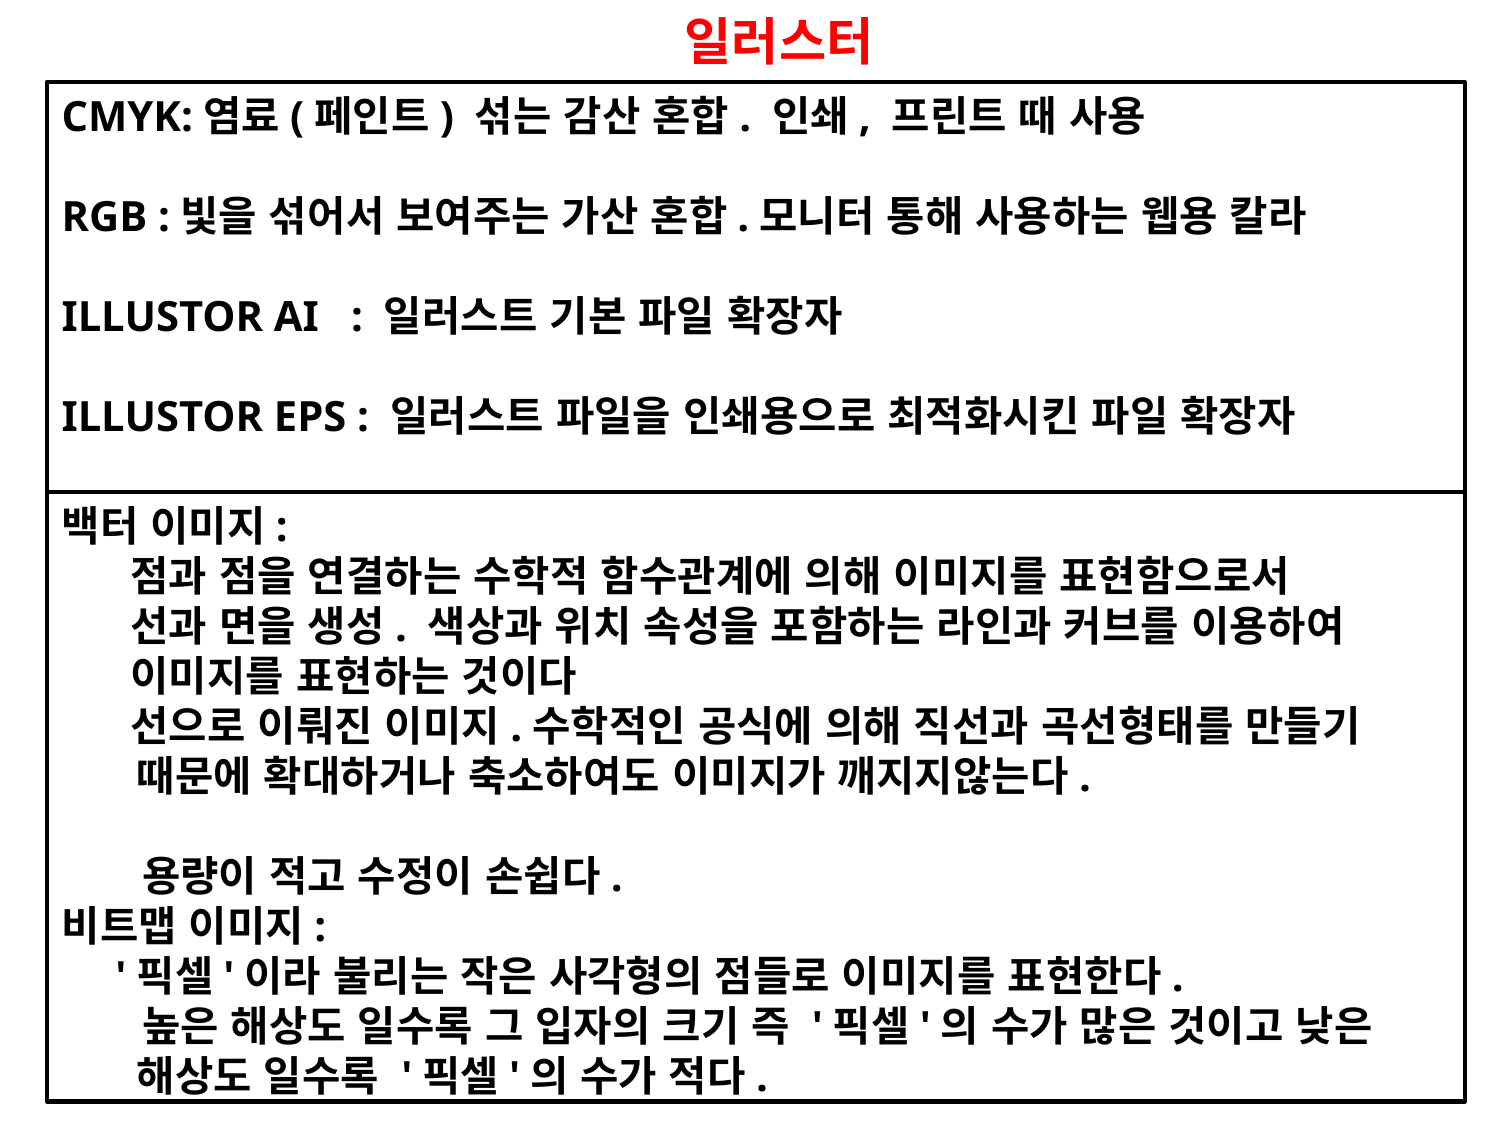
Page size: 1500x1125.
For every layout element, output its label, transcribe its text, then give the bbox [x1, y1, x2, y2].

text_box CMYK:염료(페인트) 섞는 감산 혼합. 인쇄, 프린트 때 사용 RGB :빛을 섞어서 보여주는 가산 혼합.모니터 통해 사용하는 웹용 칼라 ILLUSTOR AI : 일러스트 기본 파일 확장자 ILLUSTOR EPS : 일러스트 파일을 인쇄용으로 최적화시킨 파일 확장자 [45, 80, 1467, 491]
text_box 일러스터 [609, 0, 950, 79]
text_box 백터 이미지: 점과 점을 연결하는 수학적 함수관계에 의해 이미지를 표현함으로서 선과 면을 생성. 색상과 위치 속성을 포함하는 라인과 커브를 이용하여 이미지를 표현하는 것이다. 선으로 이뤄진 이미지.수학적인 공식에 의해 직선과 곡선형태를 만들기 때문에 확대하거나 축소하여도 이미지가 깨지지않는다. 용량이 적고 수정이 손쉽다. 비트맵 이미지: '픽셀'이라 불리는 작은 사각형의 점들로 이미지를 표현한다. 높은 해상도 일수록 그 입자의 크기 즉 '픽셀'의 수가 많은 것이고 낮은 해상도 일수록 '픽셀'의 수가 적다. [45, 490, 1467, 1104]
